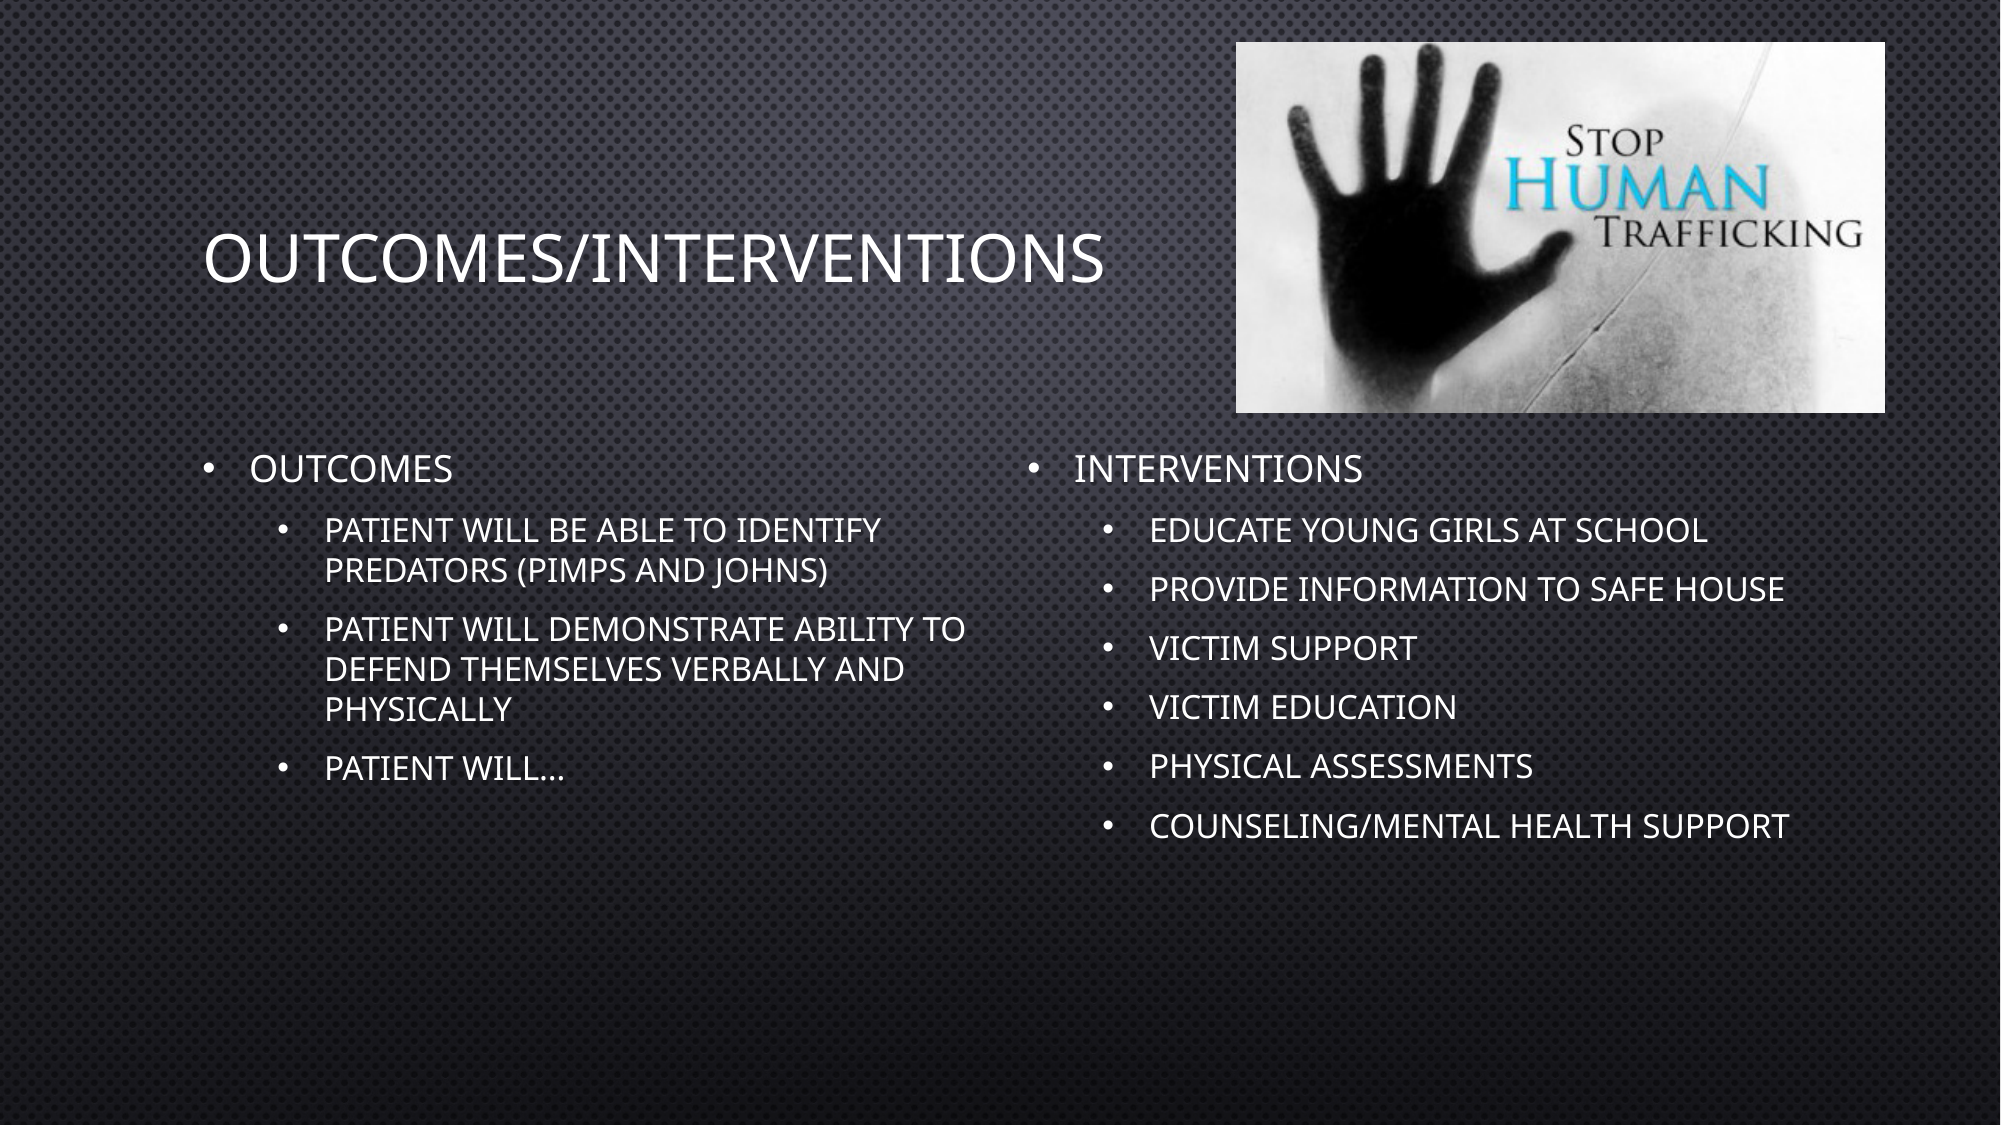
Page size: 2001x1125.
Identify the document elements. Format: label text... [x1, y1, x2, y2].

title Outcomes/Interventions [187, 99, 1235, 413]
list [1235, 41, 1885, 413]
list Interventions Educate young girls at school Provide information to Safe House Victim support Victim education Physical assessments Counseling/mental health support [1012, 437, 1813, 950]
text_box OUTCOMES Patient will be able to identify predators (pimps and Johns) Patient will demonstrate ability to defend themselves verbally and physically Patient will… [187, 437, 988, 950]
